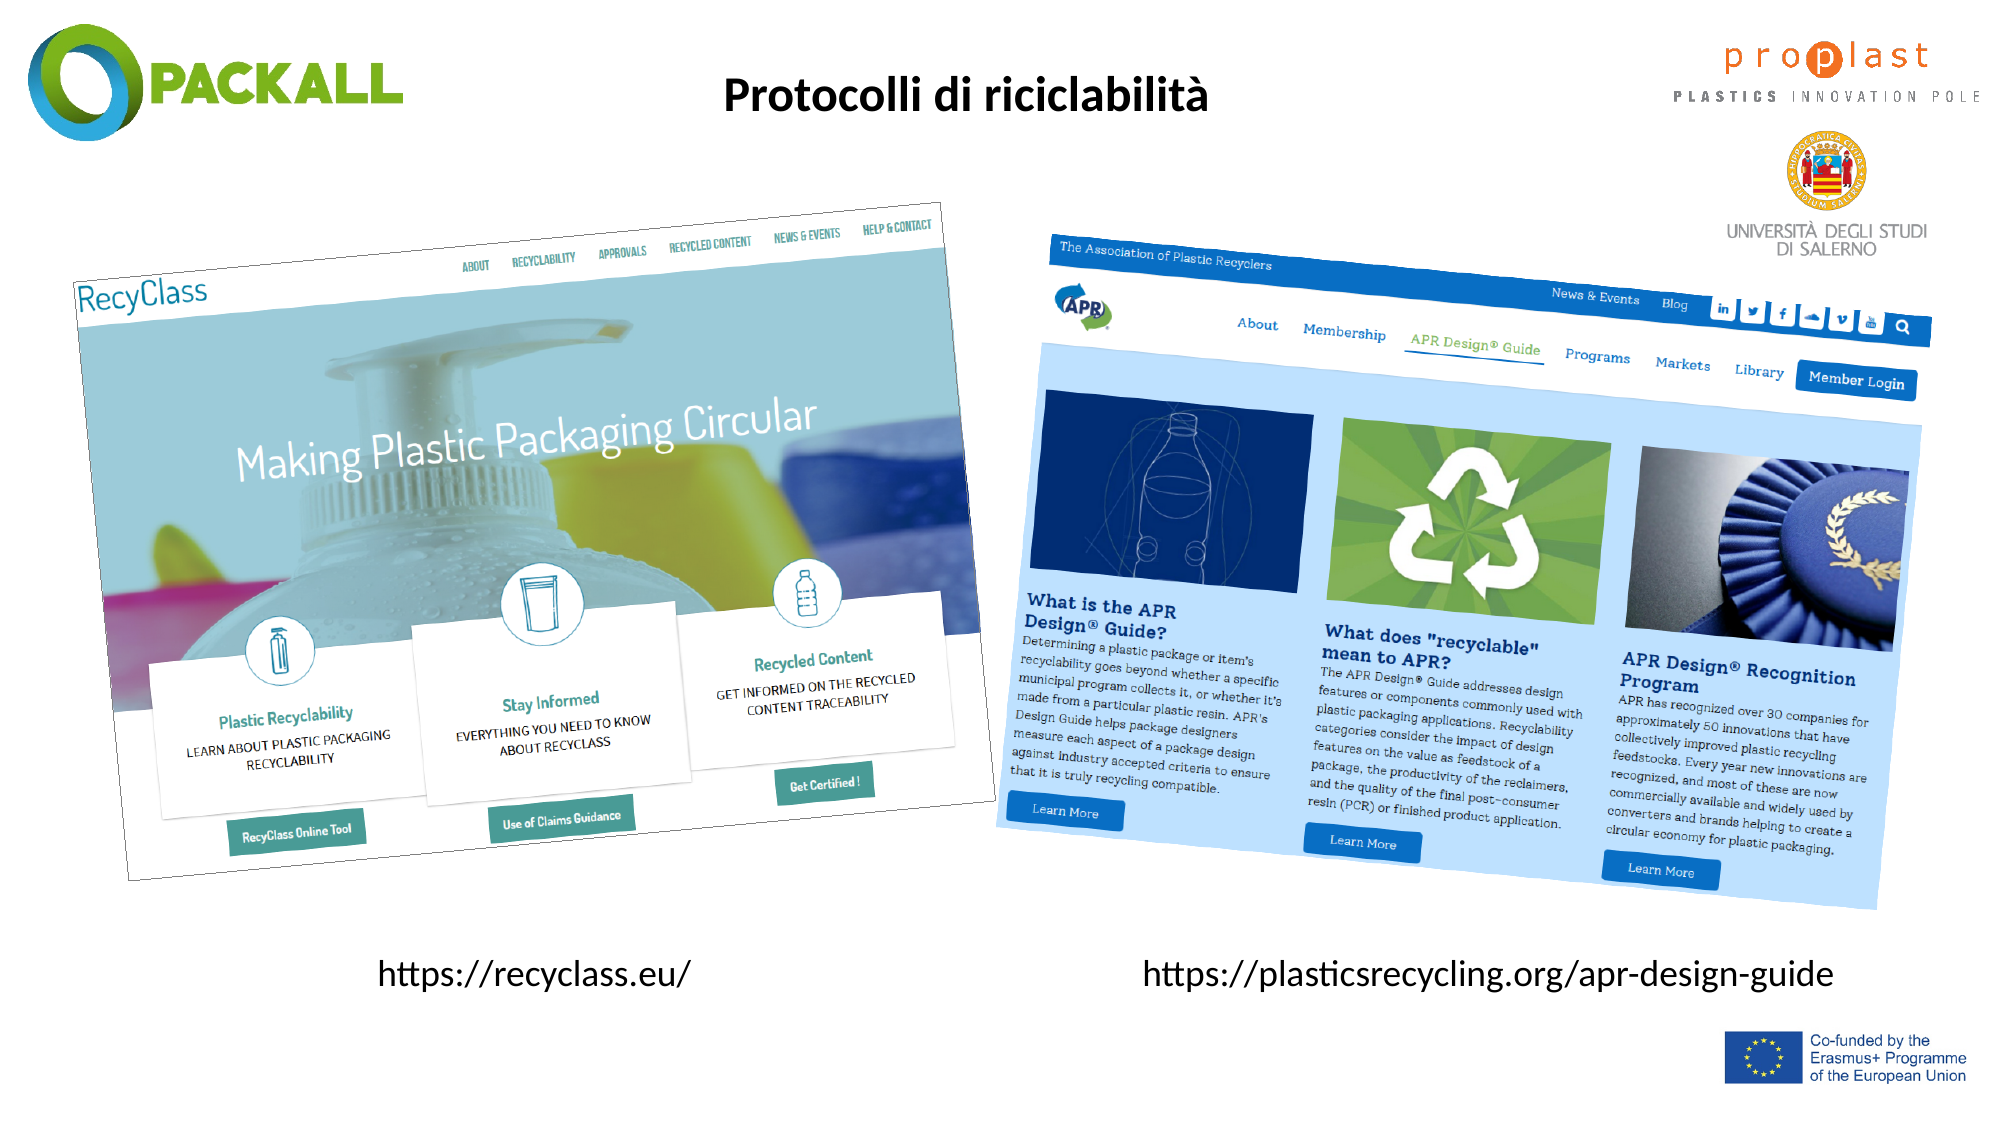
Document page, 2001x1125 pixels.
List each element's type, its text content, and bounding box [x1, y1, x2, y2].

picture [28, 24, 403, 143]
text_box https://plasticsrecycling.org/apr-design-guide [1127, 941, 1851, 1002]
text_box https://recyclass.eu/ [362, 941, 707, 1002]
picture [1674, 24, 1979, 119]
text_box Protocolli di riciclabilità [708, 24, 1649, 111]
picture [1712, 1020, 1979, 1093]
picture [75, 203, 995, 880]
picture [997, 234, 1931, 909]
picture [1713, 129, 1940, 257]
